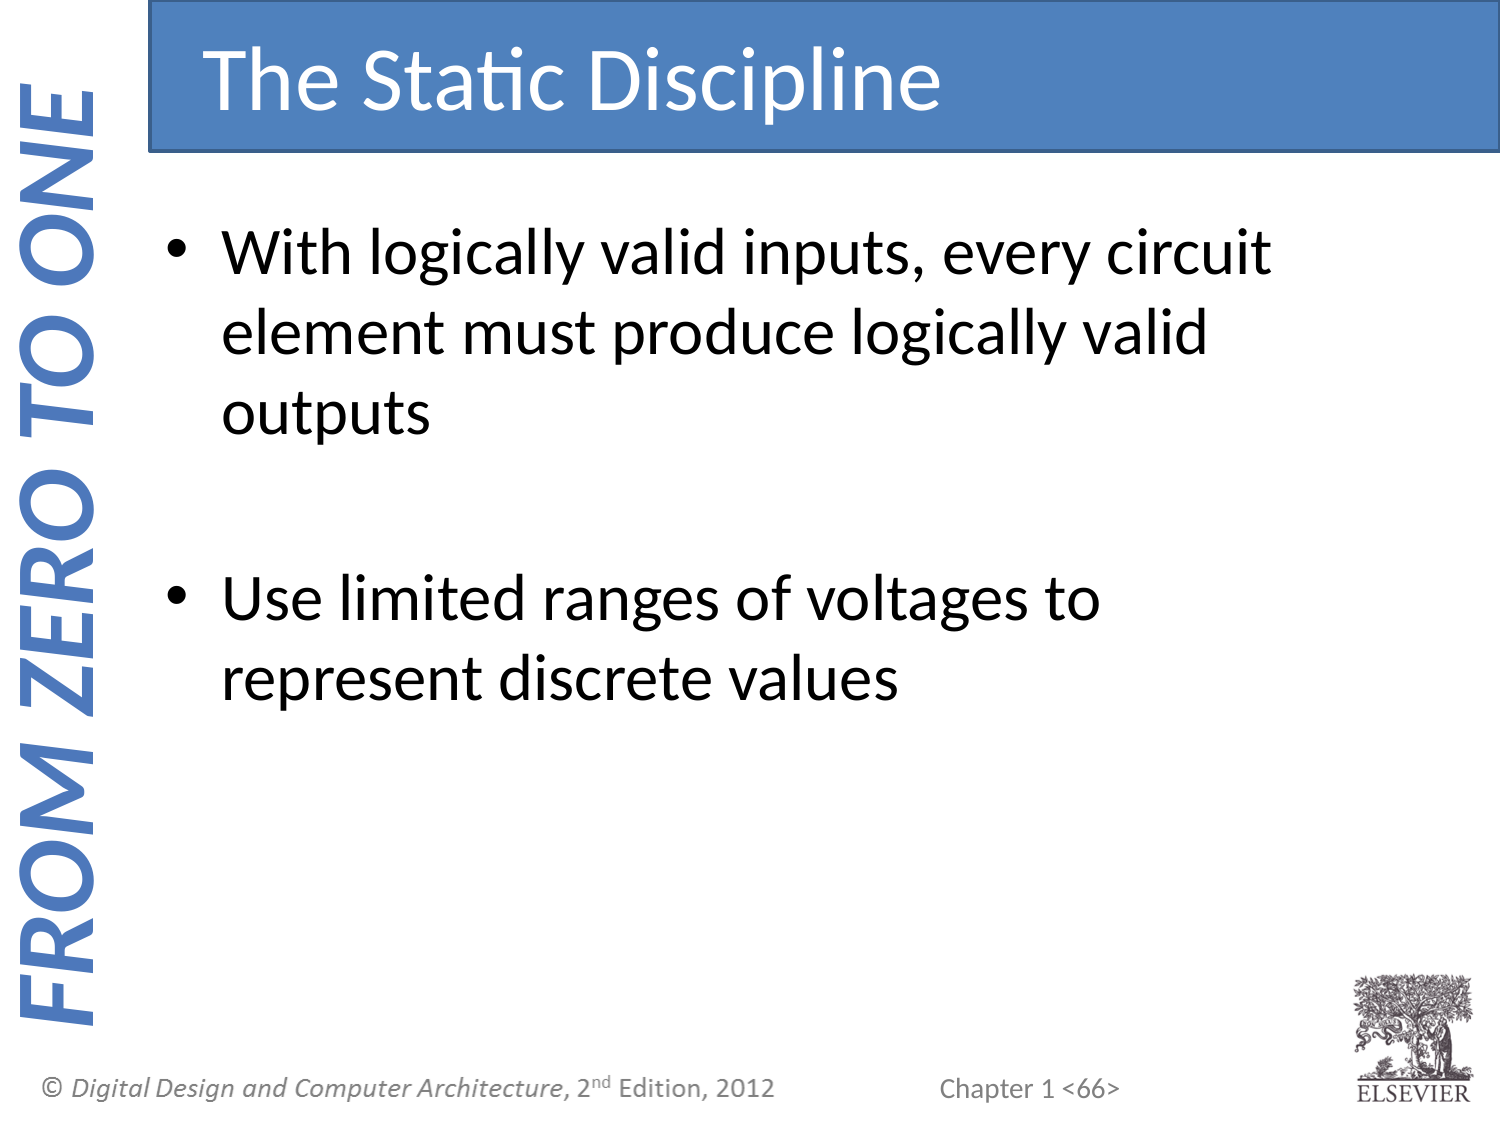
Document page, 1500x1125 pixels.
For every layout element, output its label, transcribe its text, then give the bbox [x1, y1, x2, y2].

list With logically valid inputs, every circuit element must produce logically valid outputs Use limited ranges of voltages to represent discrete values [150, 200, 1375, 1013]
picture [0, 0, 1500, 1125]
text_box The Static Discipline [187, 11, 1488, 136]
